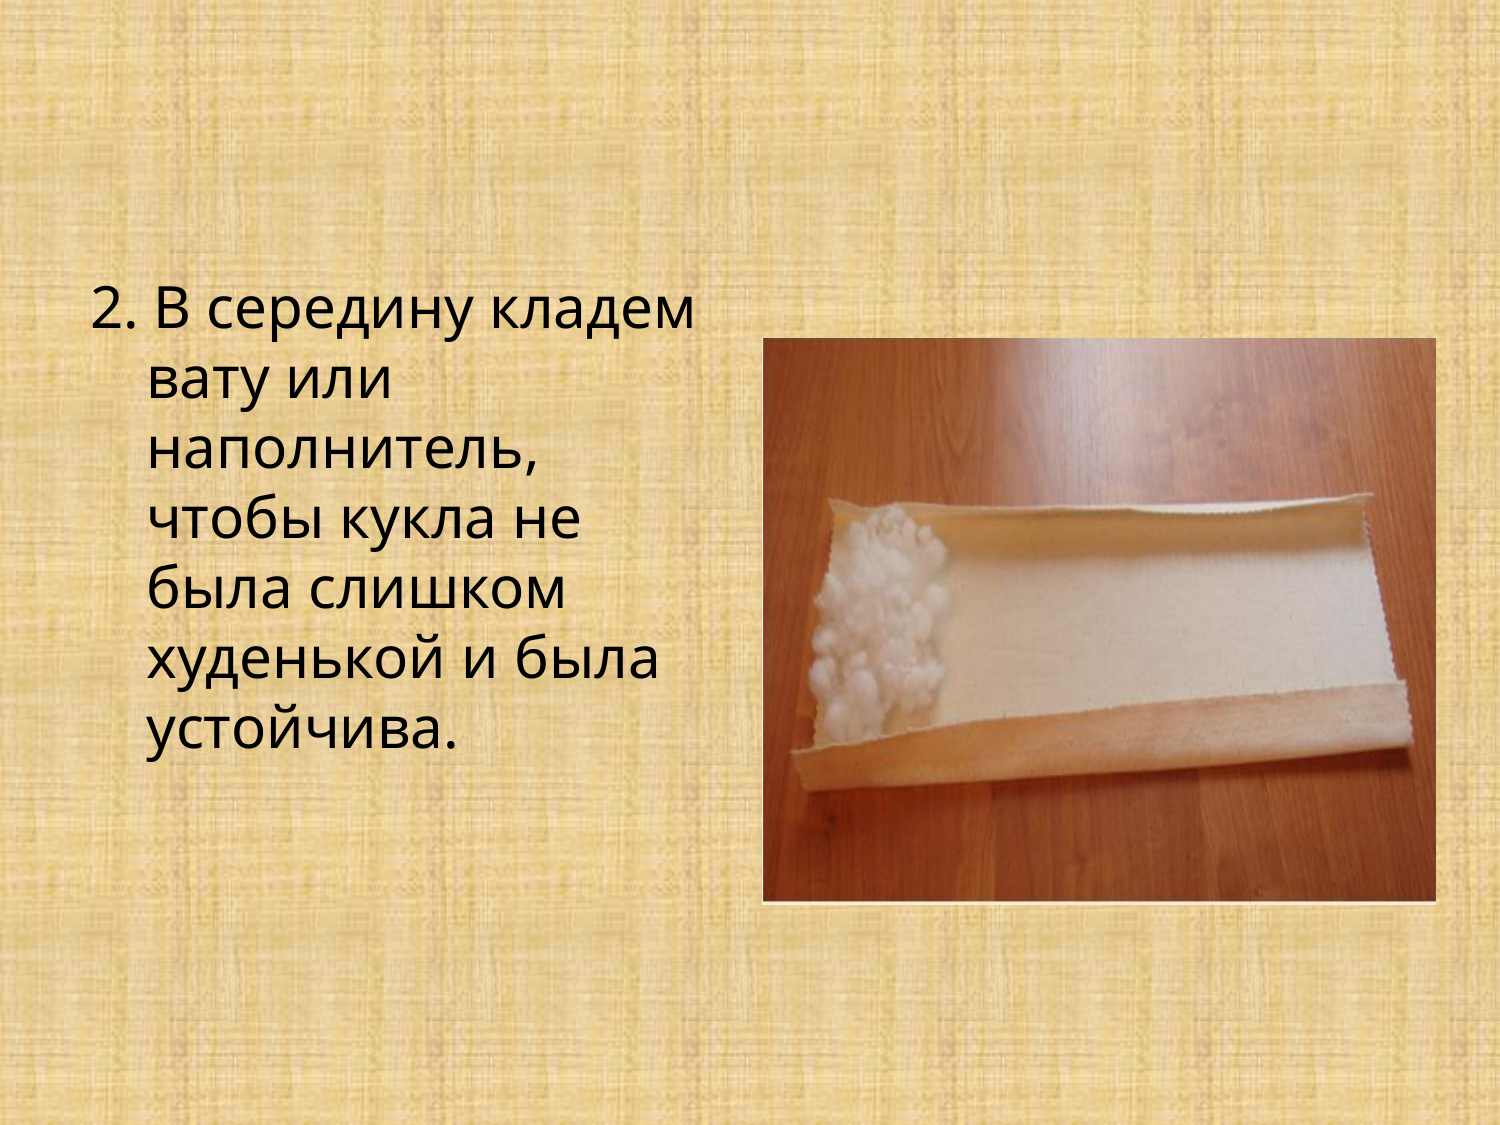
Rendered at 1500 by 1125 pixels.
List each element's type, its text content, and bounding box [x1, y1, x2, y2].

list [762, 337, 1436, 906]
list 2. В середину кладем вату или наполнитель, чтобы кукла не была слишком худенькой и была устойчива. [75, 262, 738, 1005]
picture [0, 0, 1500, 1125]
